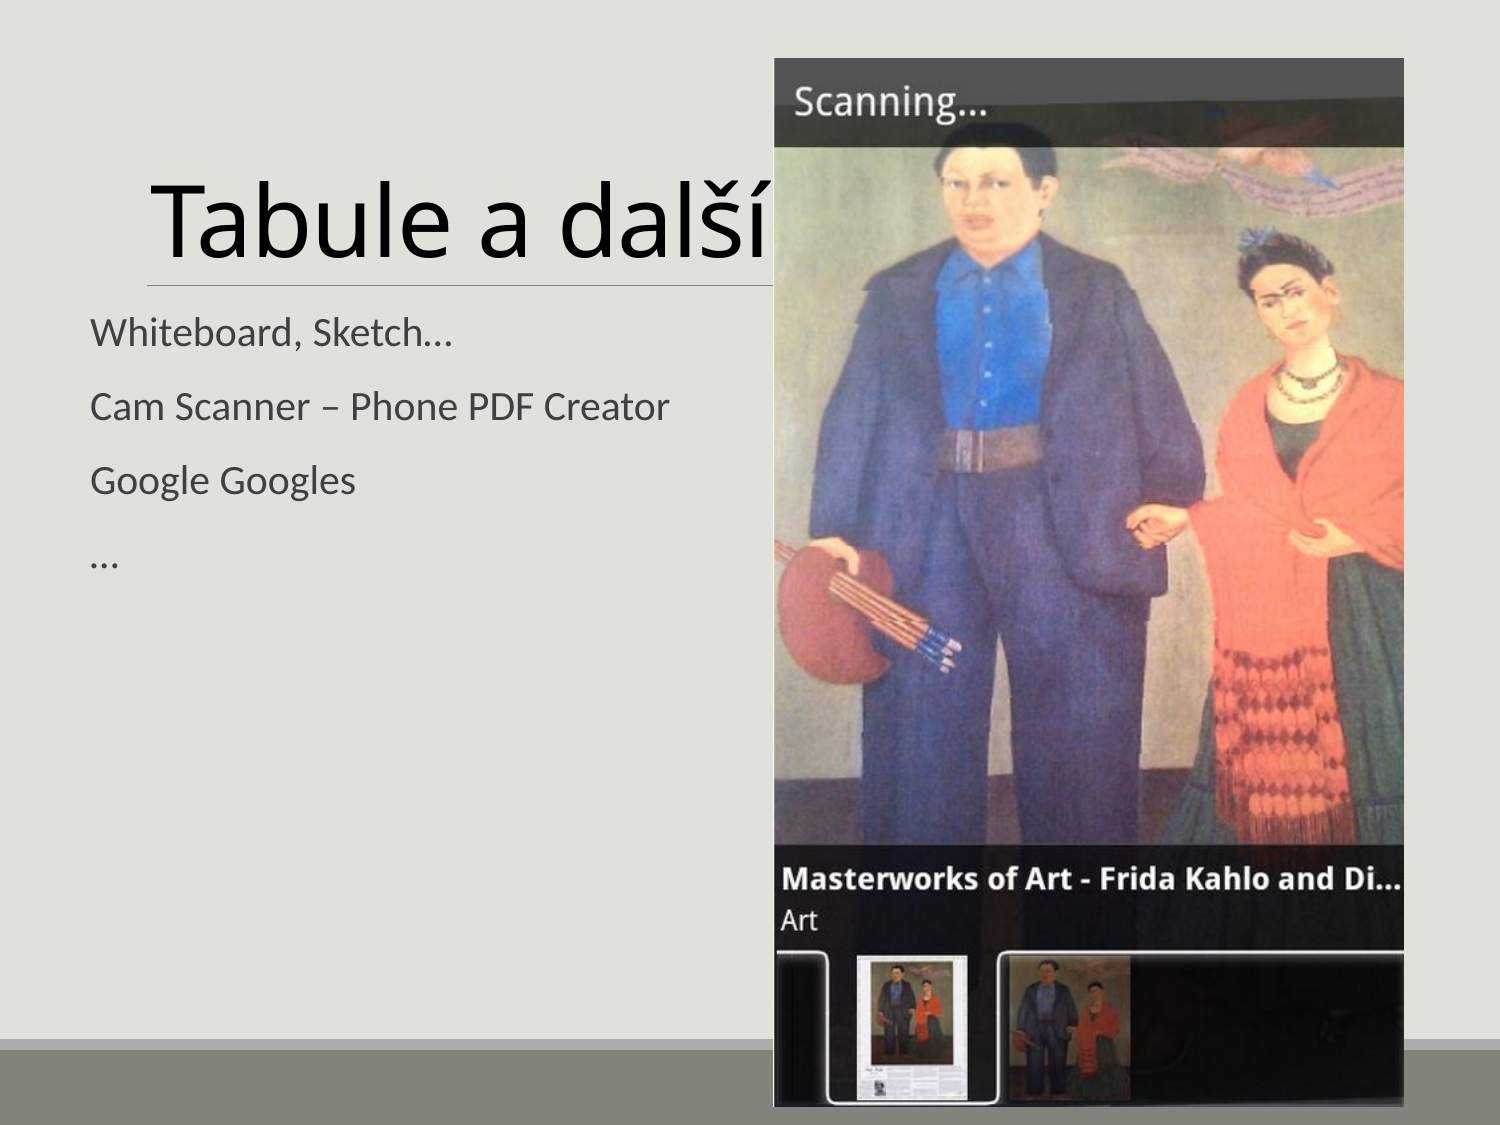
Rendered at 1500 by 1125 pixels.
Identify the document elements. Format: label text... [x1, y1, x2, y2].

list Whiteboard, Sketch… Cam Scanner – Phone PDF Creator Google Googles … [75, 302, 739, 1062]
picture [772, 58, 1405, 1107]
title Tabule a další [135, 47, 1373, 285]
